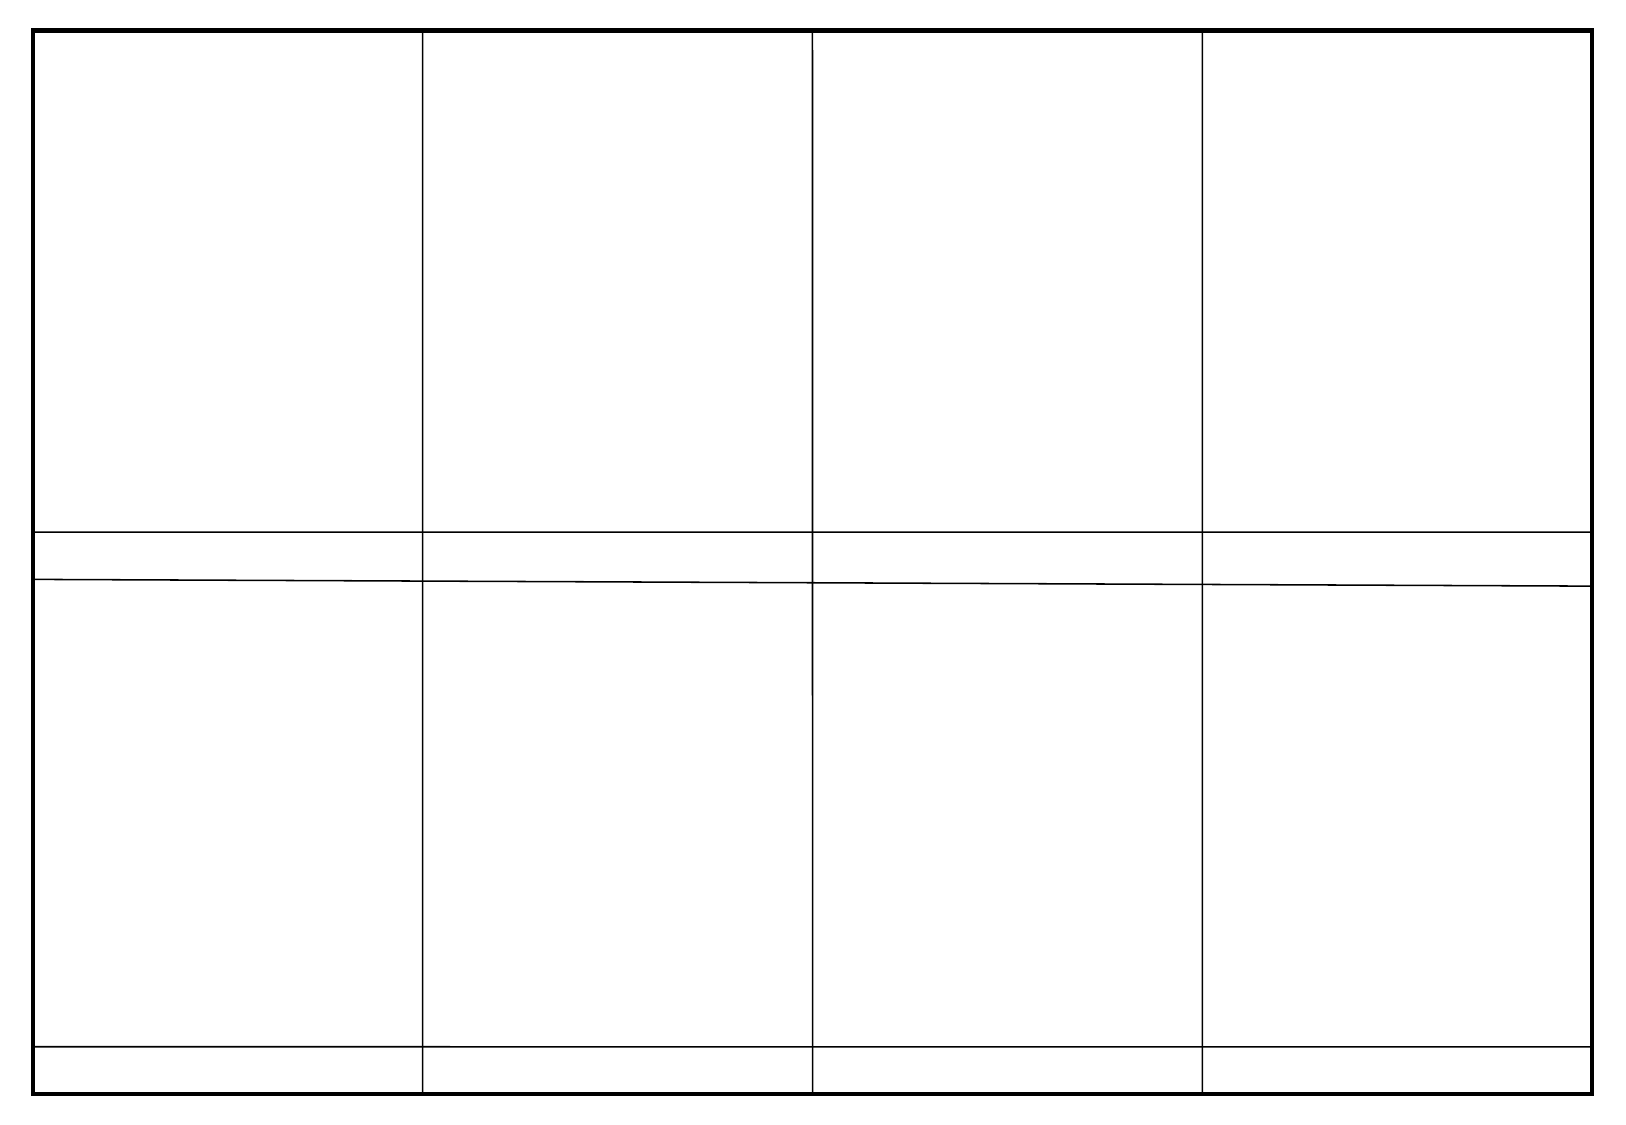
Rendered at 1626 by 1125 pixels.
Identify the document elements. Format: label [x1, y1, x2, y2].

text_box [813, 1047, 1202, 1094]
text_box [813, 533, 1202, 1046]
text_box [1203, 30, 1593, 532]
text_box [1203, 533, 1593, 1046]
text_box [32, 30, 422, 532]
text_box [813, 30, 1202, 532]
text_box [32, 1047, 422, 1094]
text_box [423, 30, 812, 532]
text_box [423, 533, 812, 1046]
text_box [1203, 1047, 1593, 1094]
text_box [423, 1047, 812, 1094]
text_box [32, 533, 422, 1046]
